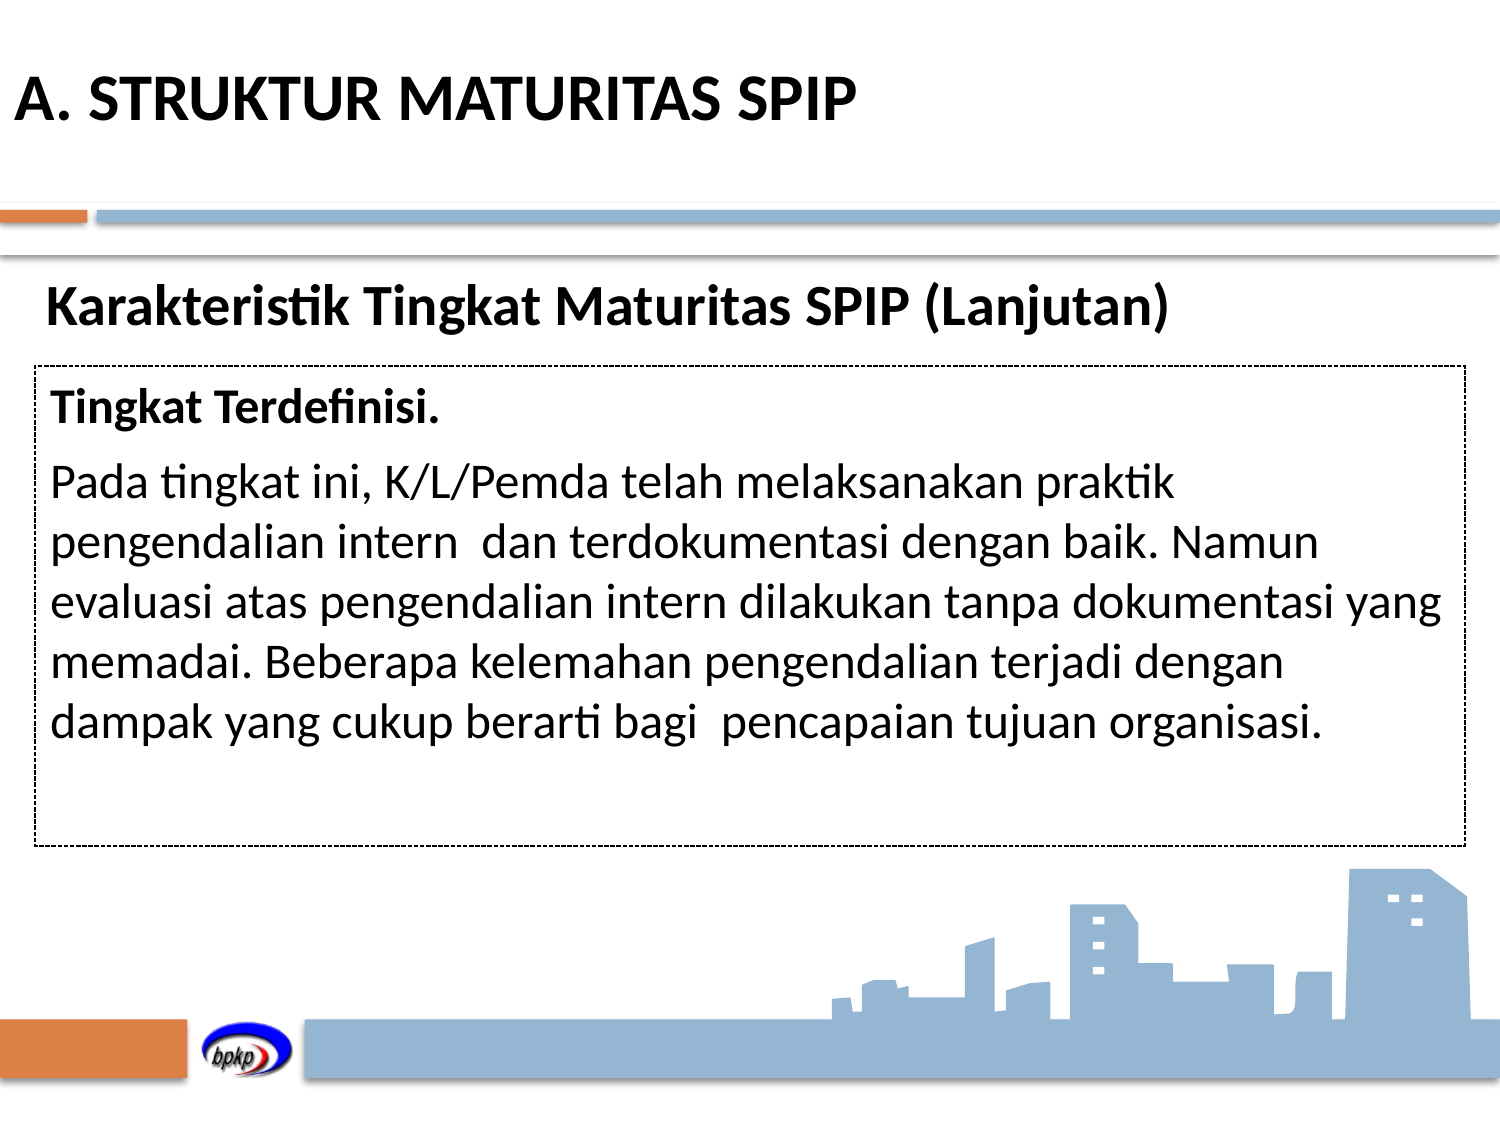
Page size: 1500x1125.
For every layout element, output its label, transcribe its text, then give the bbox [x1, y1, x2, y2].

text_box A. STRUKTUR MATURITAS SPIP [0, 46, 1500, 222]
title Karakteristik Tingkat Maturitas SPIP (Lanjutan) [31, 263, 1282, 341]
list Tingkat Terdefinisi. Pada tingkat ini, K/L/Pemda telah melaksanakan praktik pengendalian intern dan terdokumentasi dengan baik. Namun evaluasi atas pengendalian intern dilakukan tanpa dokumentasi yang memadai. Beberapa kelemahan pengendalian terjadi dengan dampak yang cukup berarti bagi pencapaian tujuan organisasi. [34, 365, 1466, 847]
picture [199, 1019, 293, 1078]
